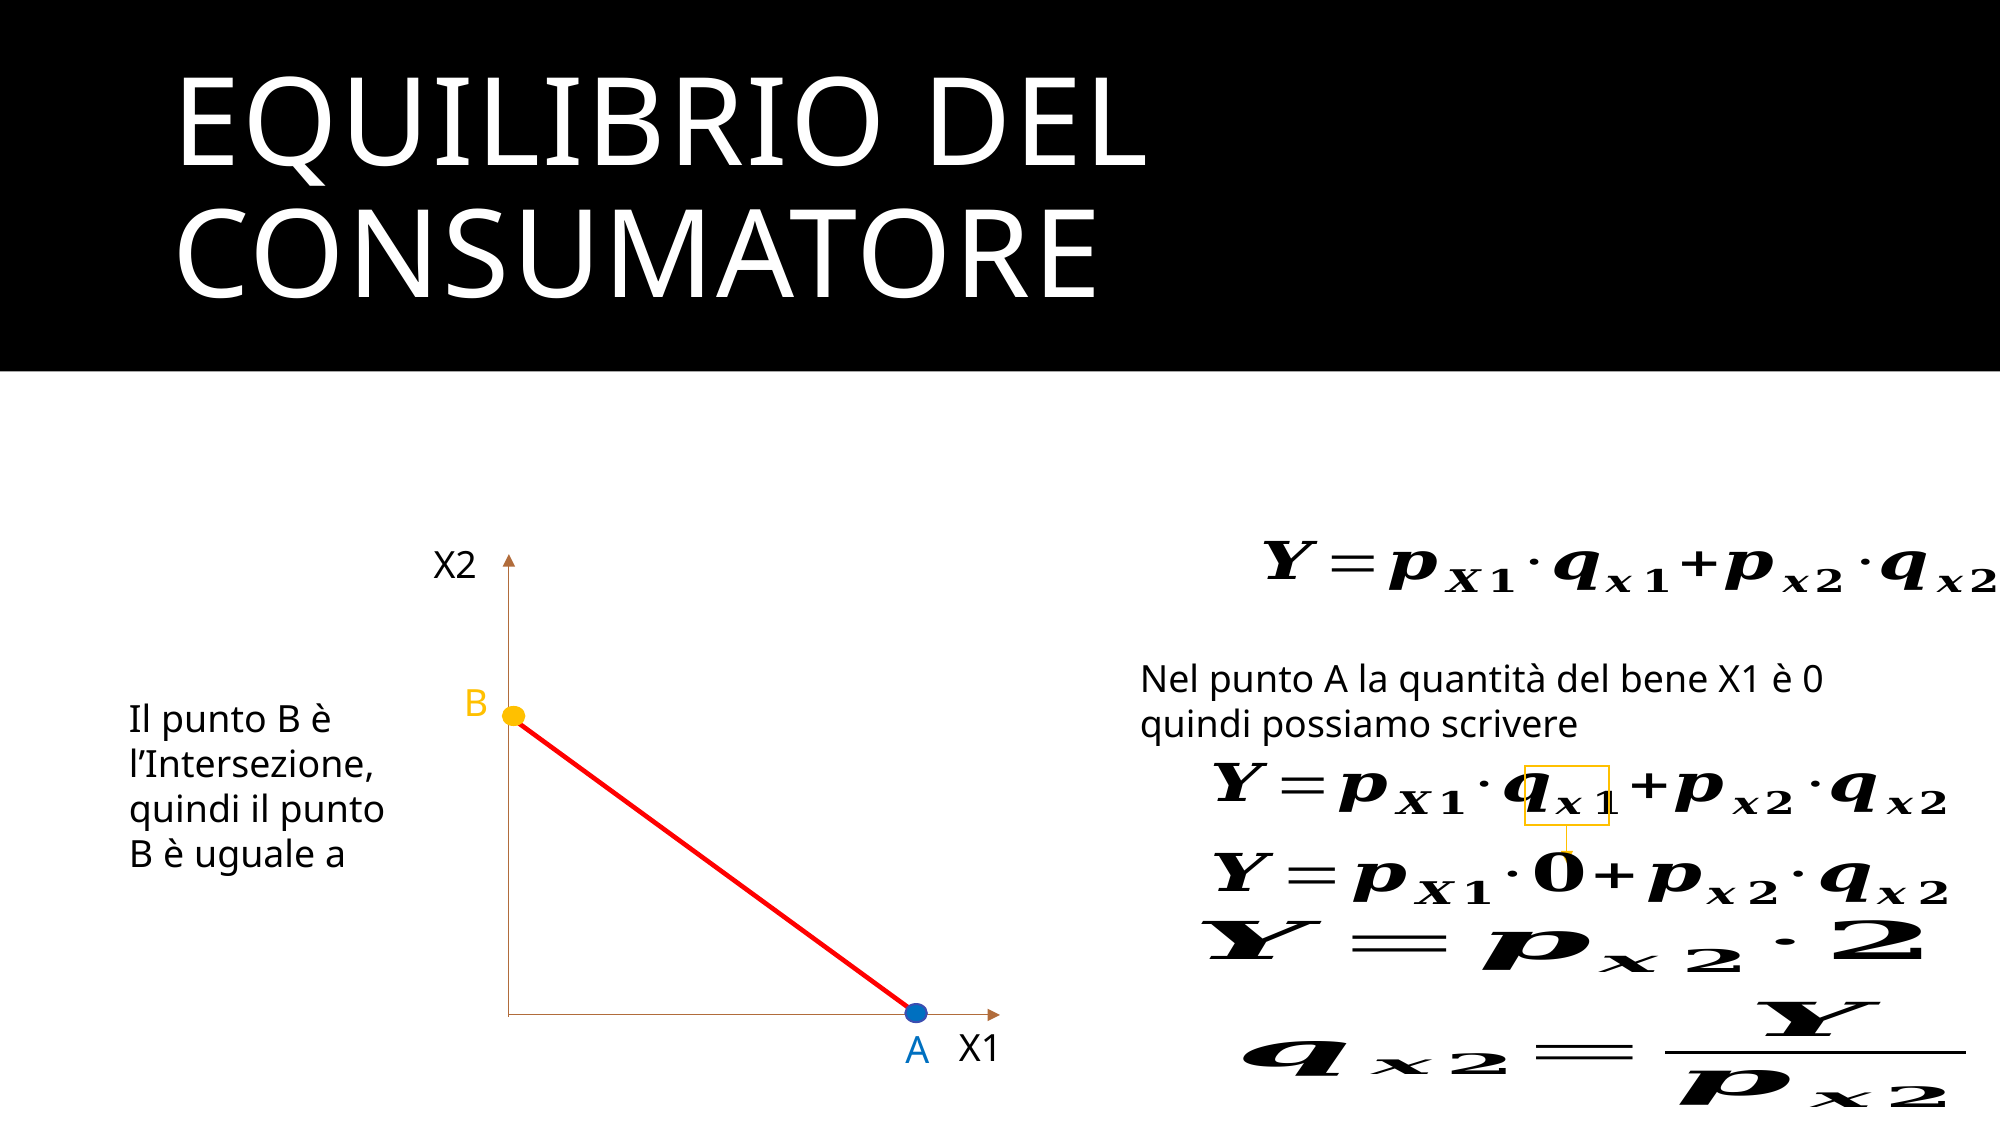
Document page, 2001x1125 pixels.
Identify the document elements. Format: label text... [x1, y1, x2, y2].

text_box A [890, 1018, 944, 1079]
text_box [501, 707, 508, 725]
text_box Nel punto A la quantità del bene X1 è 0 quindi possiamo scrivere [1125, 648, 1886, 753]
text_box X1 [944, 1016, 1018, 1077]
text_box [508, 716, 916, 1014]
text_box [916, 1003, 928, 1014]
title EQUILIBRIO DEL CONSUMATORE [157, 52, 1842, 332]
text_box X2 [418, 533, 492, 594]
text_box B [449, 671, 504, 732]
text_box [1524, 765, 1610, 826]
text_box [509, 705, 526, 716]
